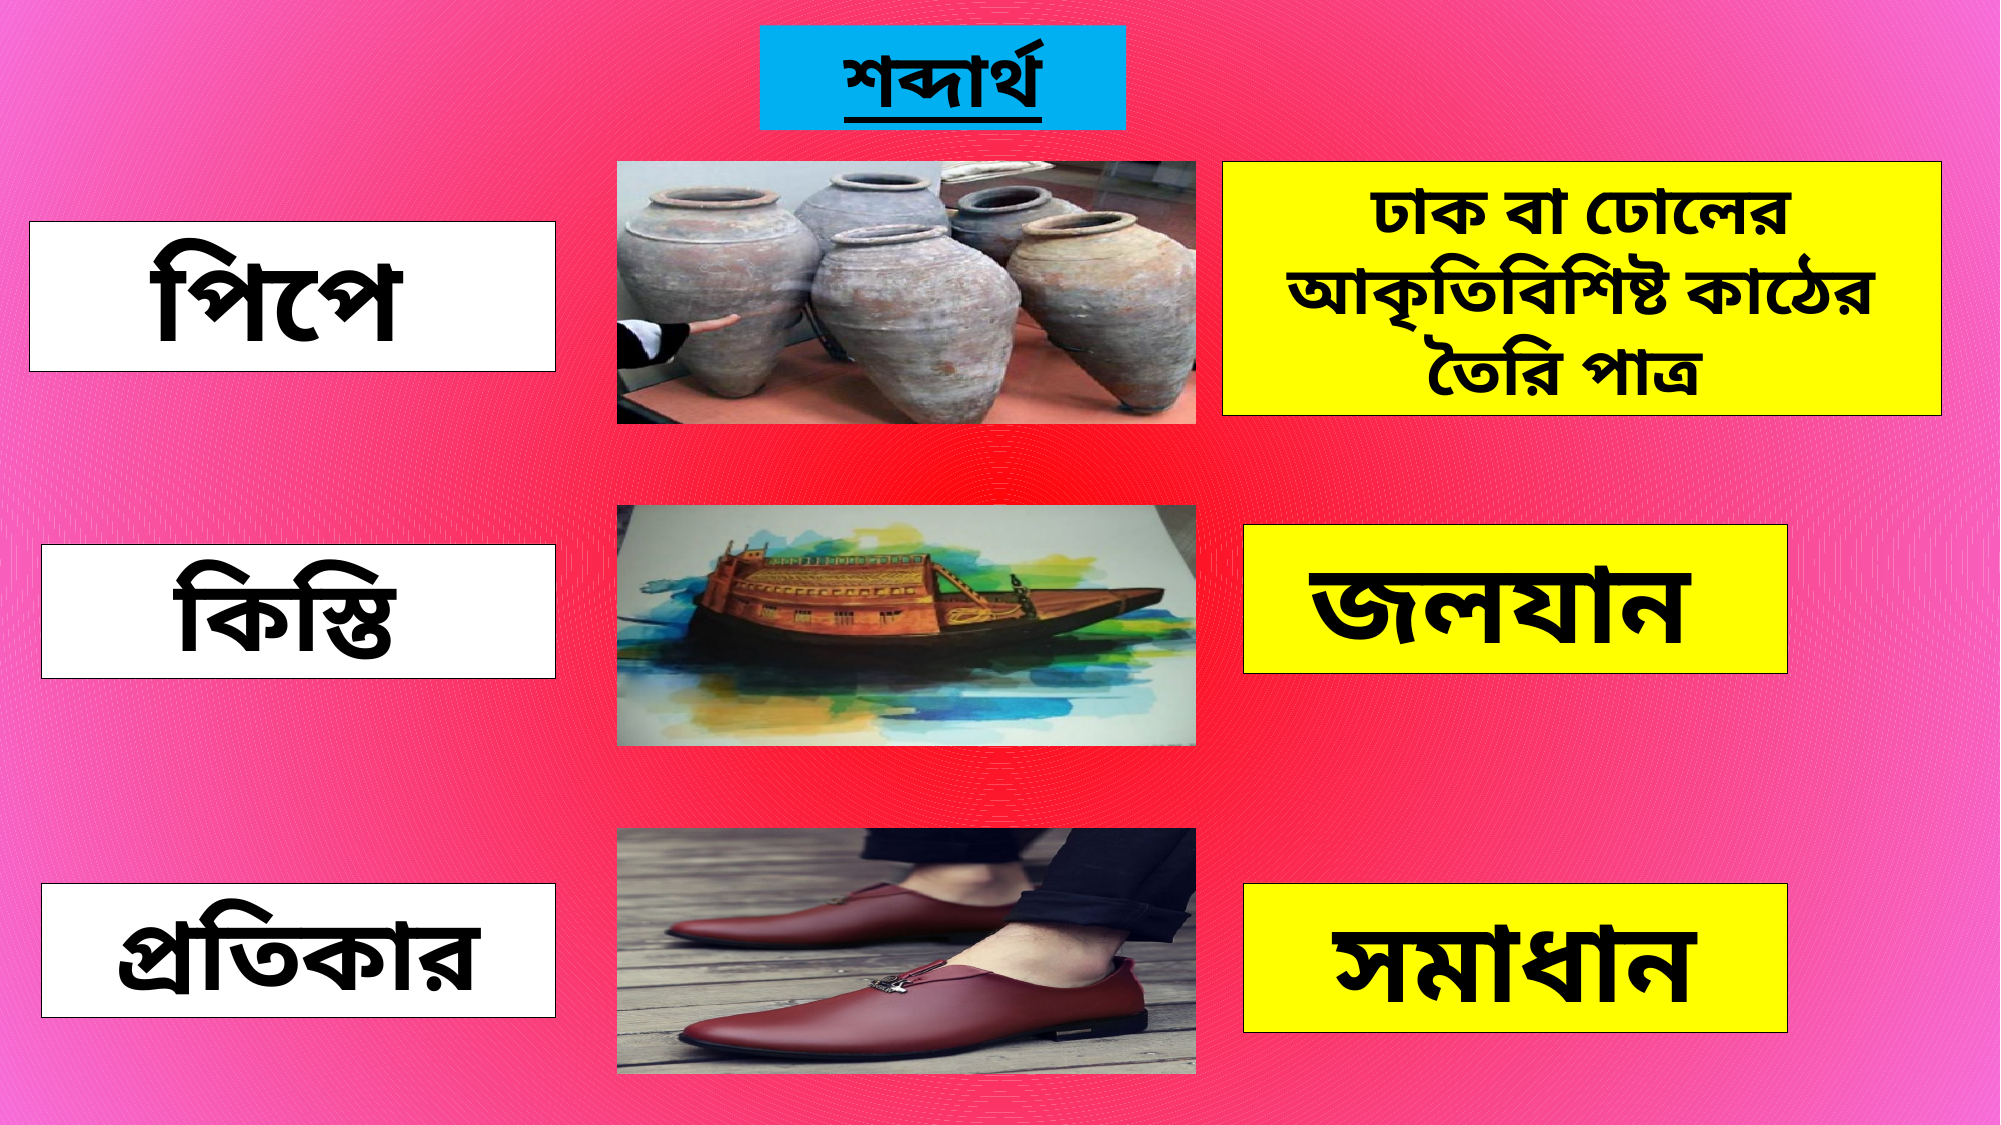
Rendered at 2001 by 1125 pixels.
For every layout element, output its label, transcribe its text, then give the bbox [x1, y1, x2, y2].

text_box জলযান [1243, 524, 1788, 674]
text_box ঢাক বা ঢোলের আকৃতিবিশিষ্ট কাঠের তৈরি পাত্র [1222, 161, 1941, 416]
text_box সমাধান [1243, 882, 1788, 1033]
text_box শব্দার্থ [759, 25, 1127, 131]
text_box প্রতিকার [41, 883, 556, 1018]
picture [617, 161, 1196, 424]
text_box কিস্তি [41, 543, 556, 679]
text_box পিপে [29, 221, 556, 371]
picture [617, 505, 1196, 746]
picture [617, 828, 1196, 1074]
